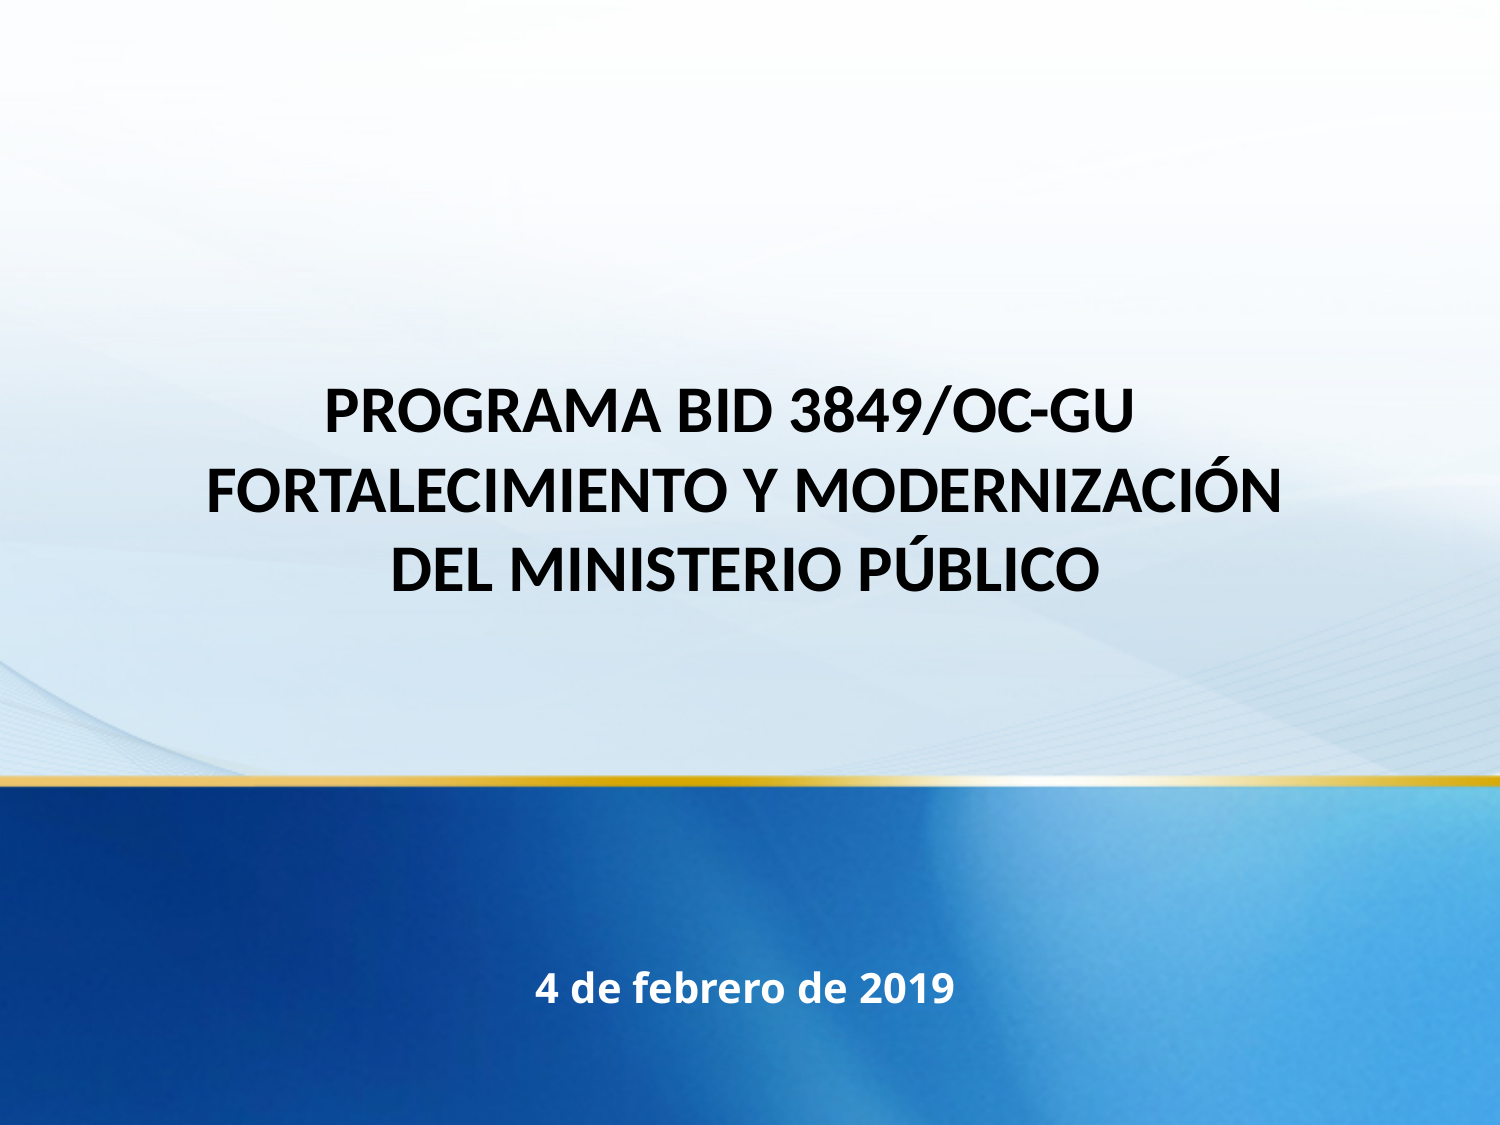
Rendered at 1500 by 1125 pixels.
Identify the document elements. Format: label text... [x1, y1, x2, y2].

subtitle 4 de febrero de 2019 [141, 954, 1350, 1026]
text_box PROGRAMA BID 3849/OC-GU FORTALECIMIENTO Y MODERNIZACIÓN DEL MINISTERIO PÚBLICO [169, 357, 1322, 613]
picture [0, 0, 1500, 1125]
